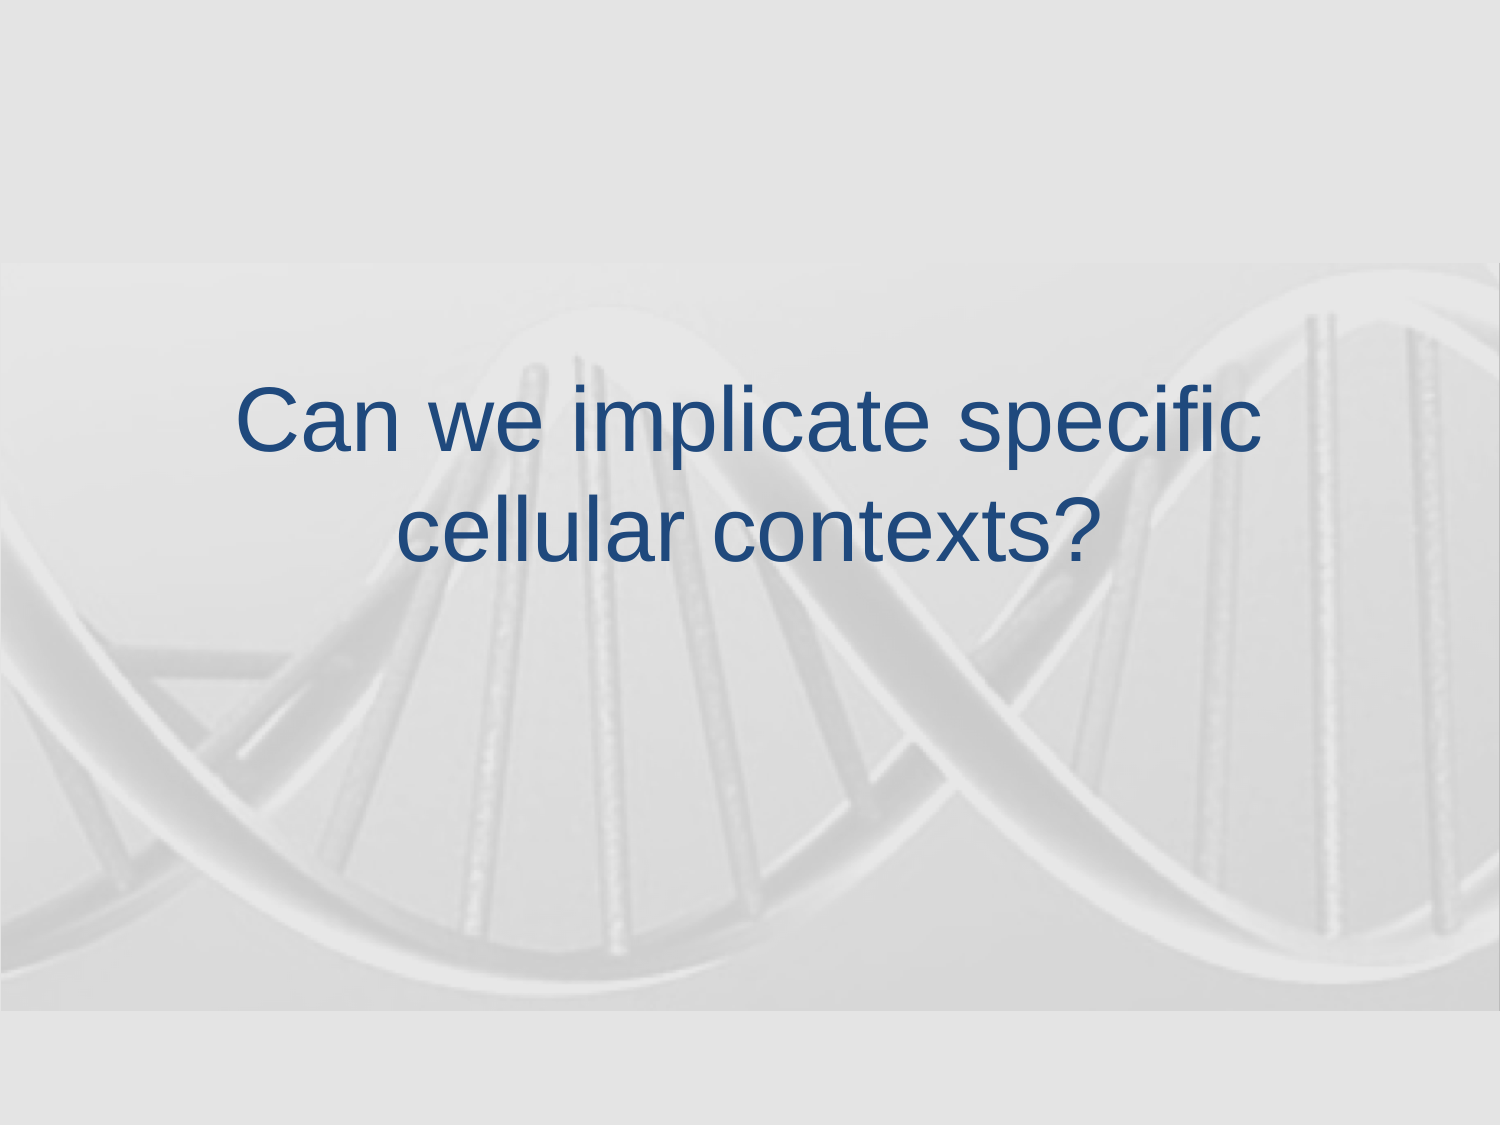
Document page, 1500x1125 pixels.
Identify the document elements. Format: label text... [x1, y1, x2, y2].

title Can we implicate specific cellular contexts? [112, 349, 1388, 591]
